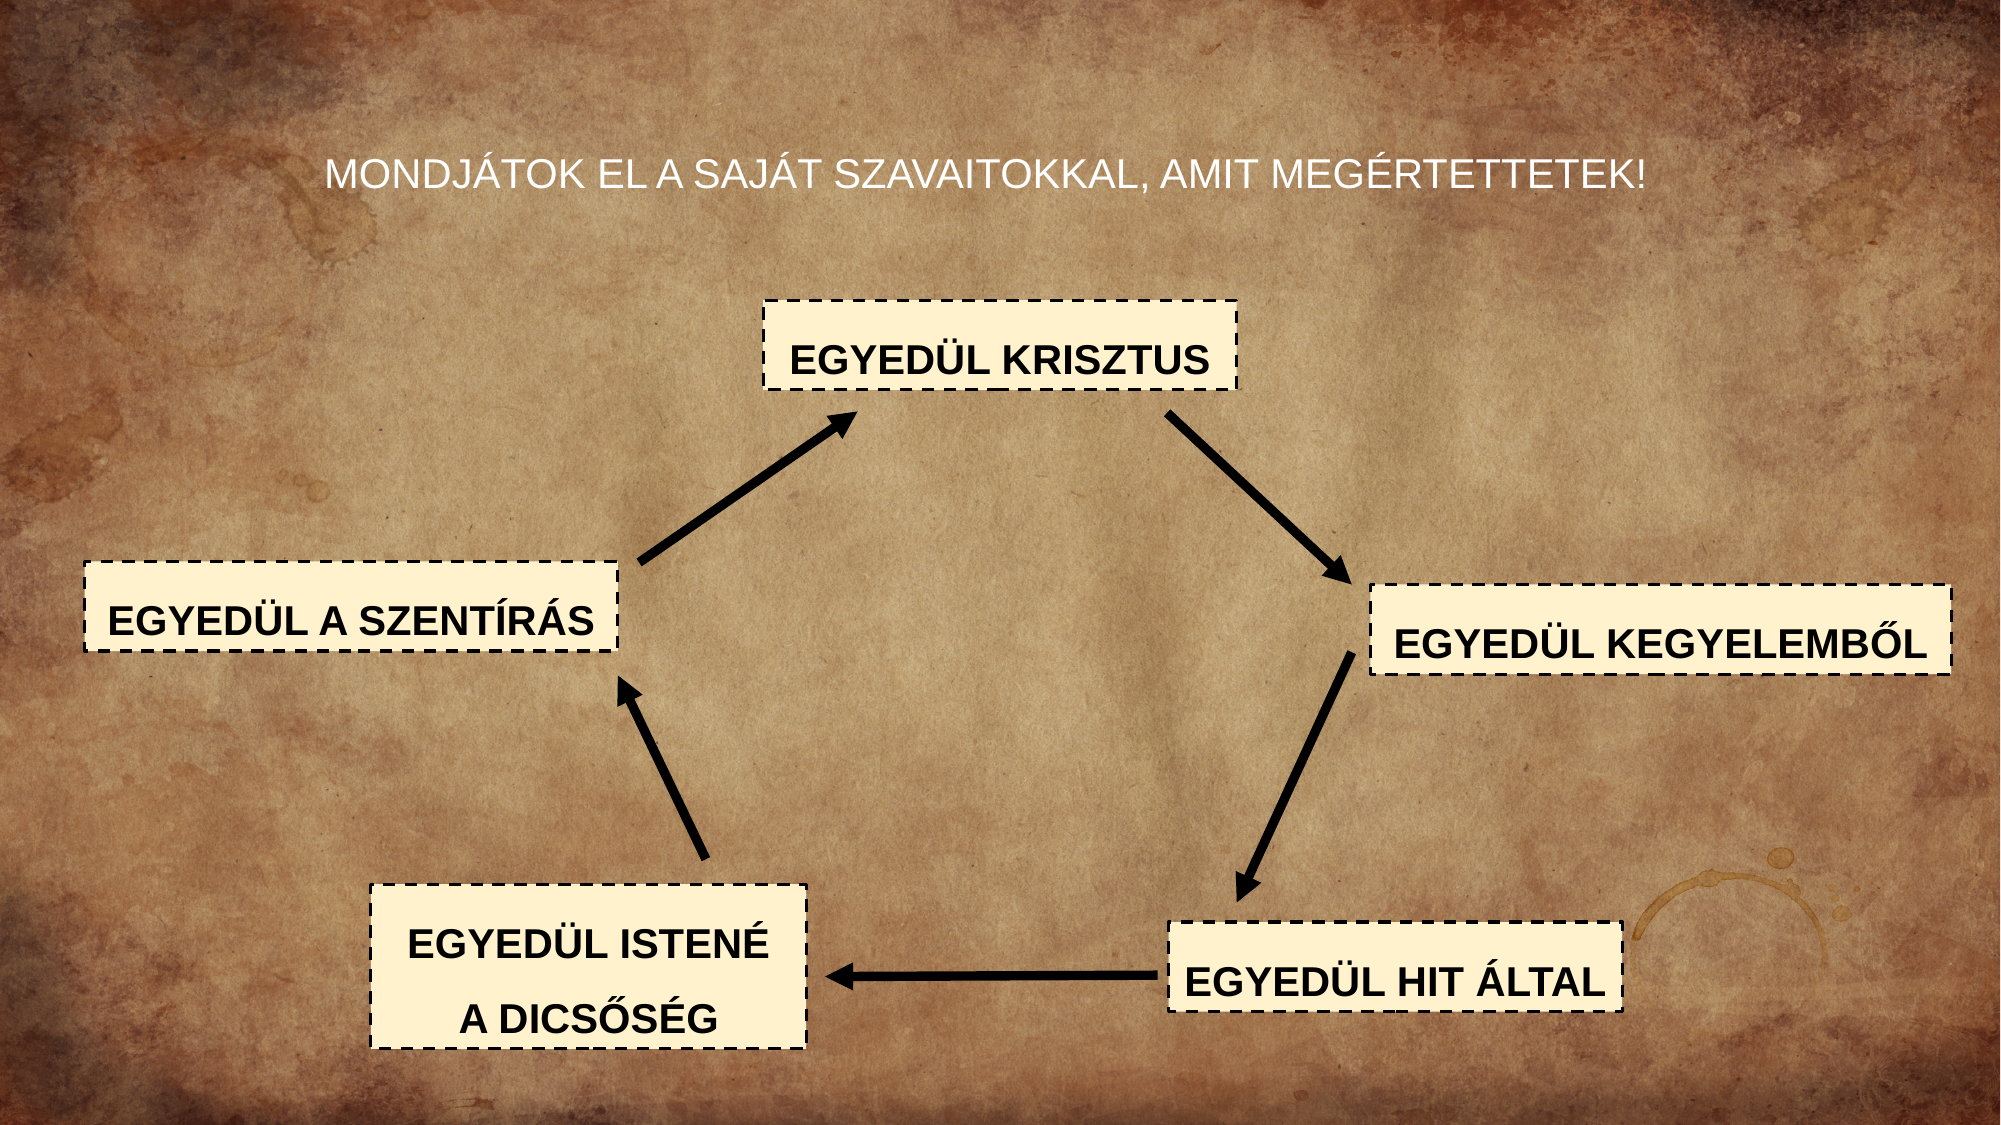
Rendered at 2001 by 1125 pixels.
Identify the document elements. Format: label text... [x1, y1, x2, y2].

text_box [639, 411, 858, 563]
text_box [1167, 412, 1352, 585]
text_box EGYEDÜL KRISZTUS [763, 300, 1237, 390]
text_box MONDJÁTOK EL A SAJÁT SZAVAITOKKAL, AMIT MEGÉRTETTETEK! [145, 139, 1838, 205]
text_box EGYEDÜL A SZENTÍRÁS [84, 561, 618, 652]
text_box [1236, 652, 1352, 903]
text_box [617, 675, 706, 860]
text_box EGYEDÜL KEGYELEMBŐL [1370, 584, 1952, 675]
text_box EGYEDÜL HIT ÁLTAL [1168, 922, 1623, 1012]
picture [0, 0, 2001, 1125]
text_box EGYEDÜL ISTENÉ A DICSŐSÉG [370, 884, 807, 1049]
